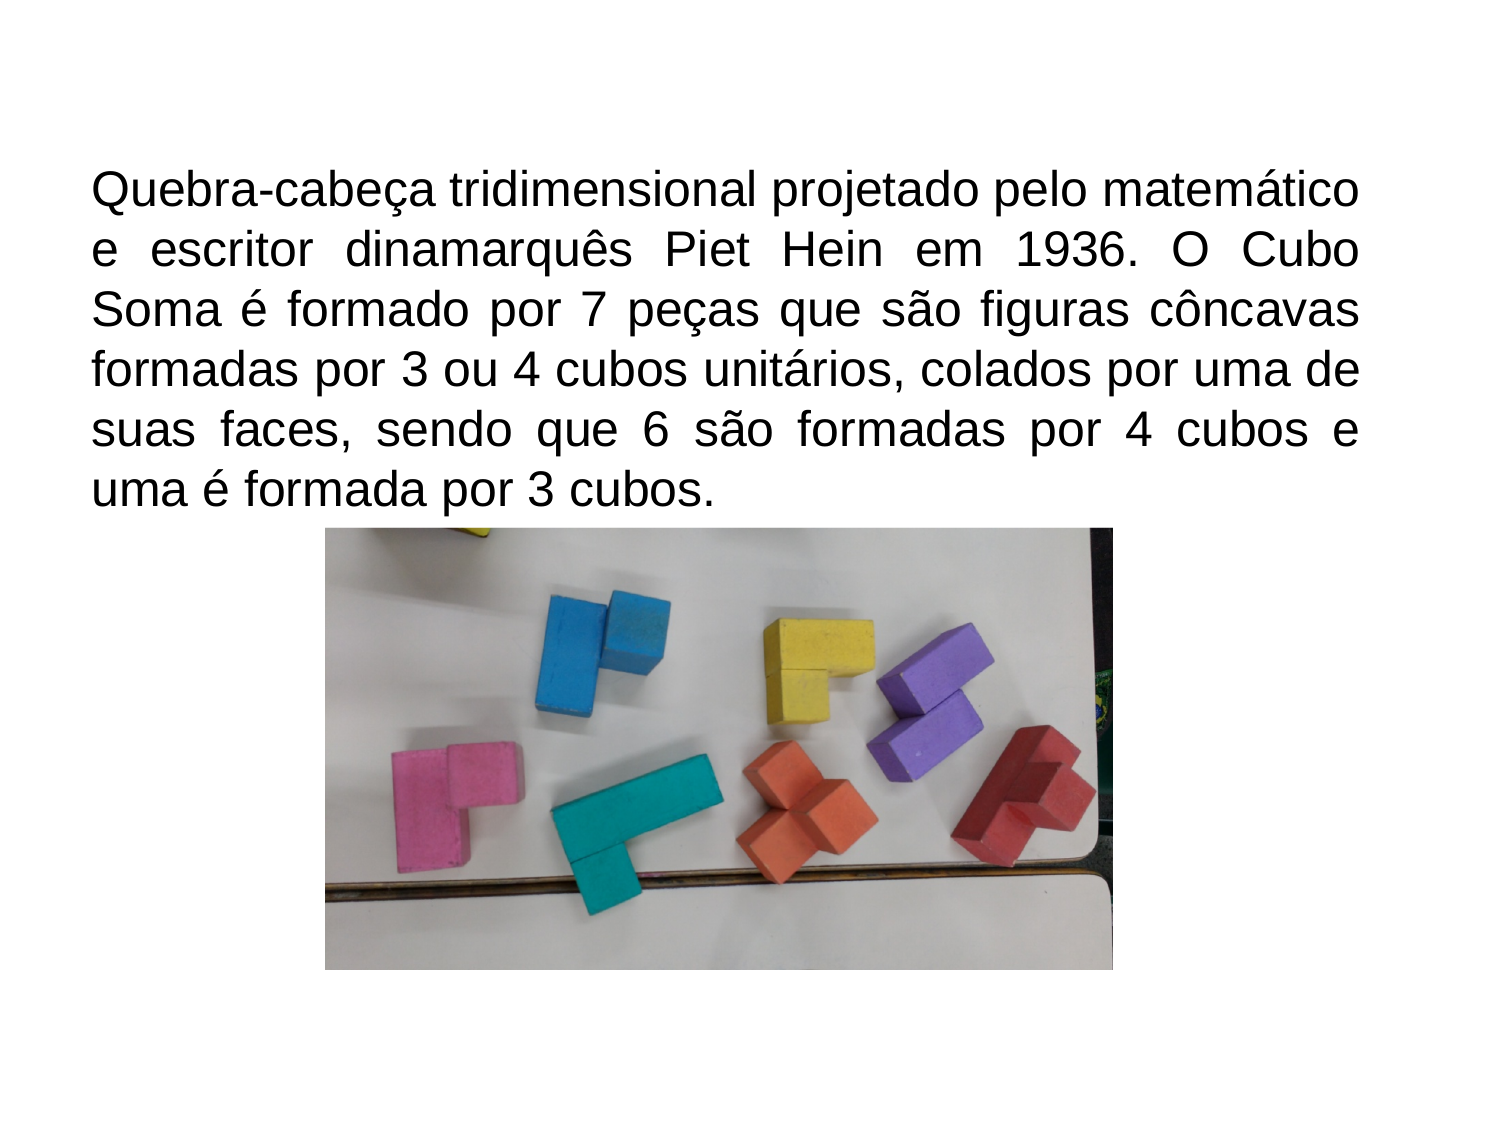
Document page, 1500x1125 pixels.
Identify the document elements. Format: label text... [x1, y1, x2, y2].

text_box Quebra-cabeça tridimensional projetado pelo matemático e escritor dinamarquês Piet Hein em 1936. O Cubo Soma é formado por 7 peças que são figuras côncavas formadas por 3 ou 4 cubos unitários, colados por uma de suas faces, sendo que 6 são formadas por 4 cubos e uma é formada por 3 cubos. [76, 148, 1376, 659]
picture [326, 354, 1113, 1125]
